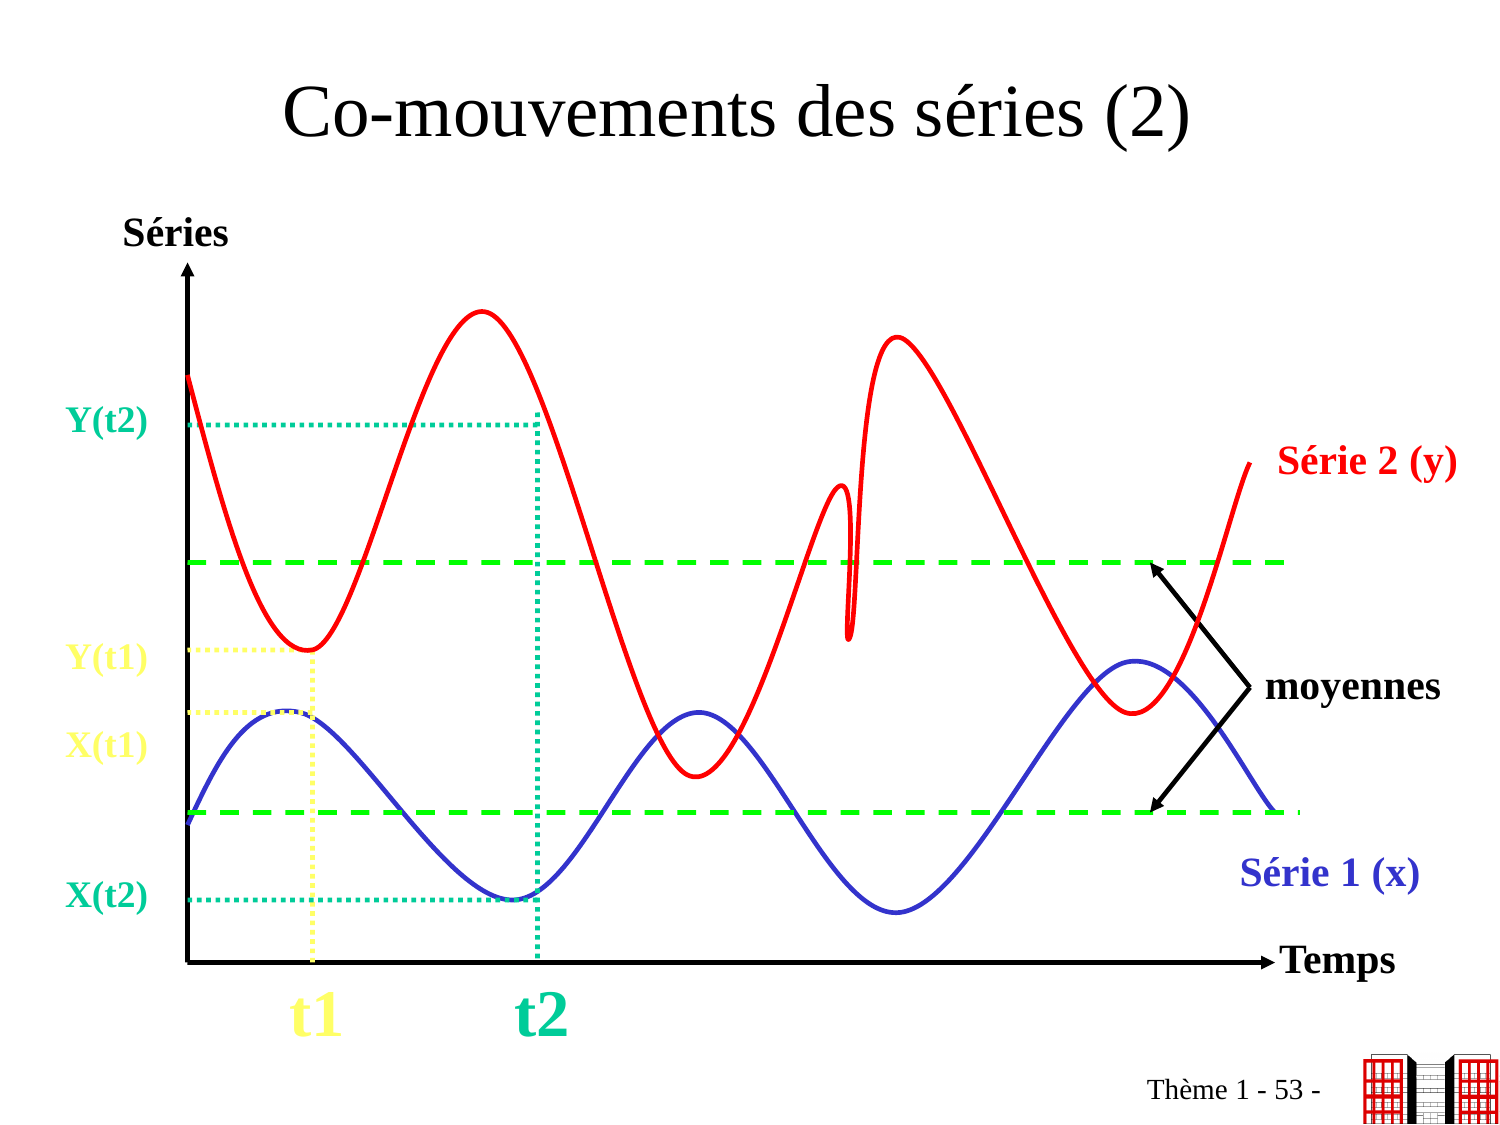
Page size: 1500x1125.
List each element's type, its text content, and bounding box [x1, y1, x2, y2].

text_box X(t1) [50, 712, 164, 773]
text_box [1362, 1051, 1500, 1125]
text_box Y(t1) [50, 624, 173, 685]
text_box Série 1 (x) [1279, 837, 1436, 903]
text_box Série 2 (y) [1279, 425, 1474, 490]
footer Thème 1 - 53 - [1087, 1062, 1357, 1113]
text_box X(t2) [50, 862, 164, 923]
text_box t1 [275, 971, 361, 1058]
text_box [187, 262, 1276, 963]
text_box t2 [500, 971, 586, 1058]
text_box moyennes [1279, 650, 1457, 715]
text_box Y(t2) [50, 387, 164, 448]
text_box Séries [107, 197, 244, 263]
title Co-mouvements des séries (2) [99, 37, 1376, 176]
text_box Temps [1264, 924, 1411, 990]
